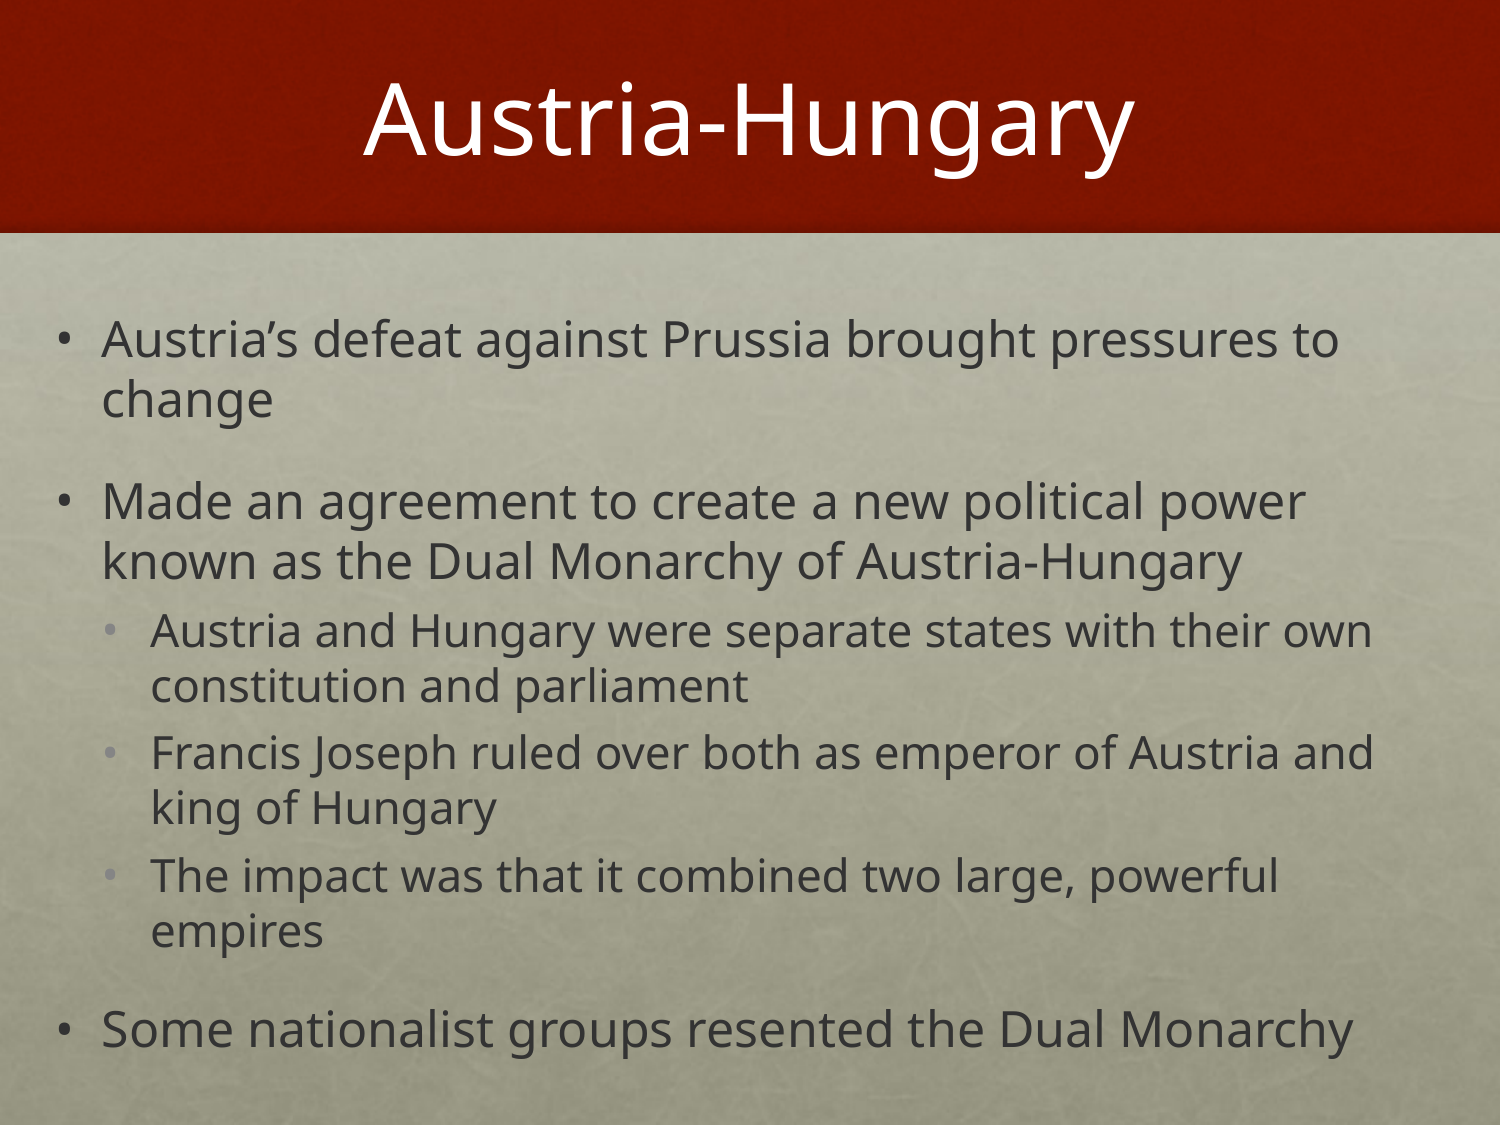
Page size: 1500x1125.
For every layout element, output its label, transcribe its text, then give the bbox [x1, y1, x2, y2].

title Austria-Hungary [127, 10, 1372, 221]
picture [0, 214, 1500, 1125]
list Austria’s defeat against Prussia brought pressures to change Made an agreement to create a new political power known as the Dual Monarchy of Austria-Hungary Austria and Hungary were separate states with their own constitution and parliament Francis Joseph ruled over both as emperor of Austria and king of Hungary The impact was that it combined two large, powerful empires Some nationalist groups resented the Dual Monarchy [40, 299, 1452, 1086]
